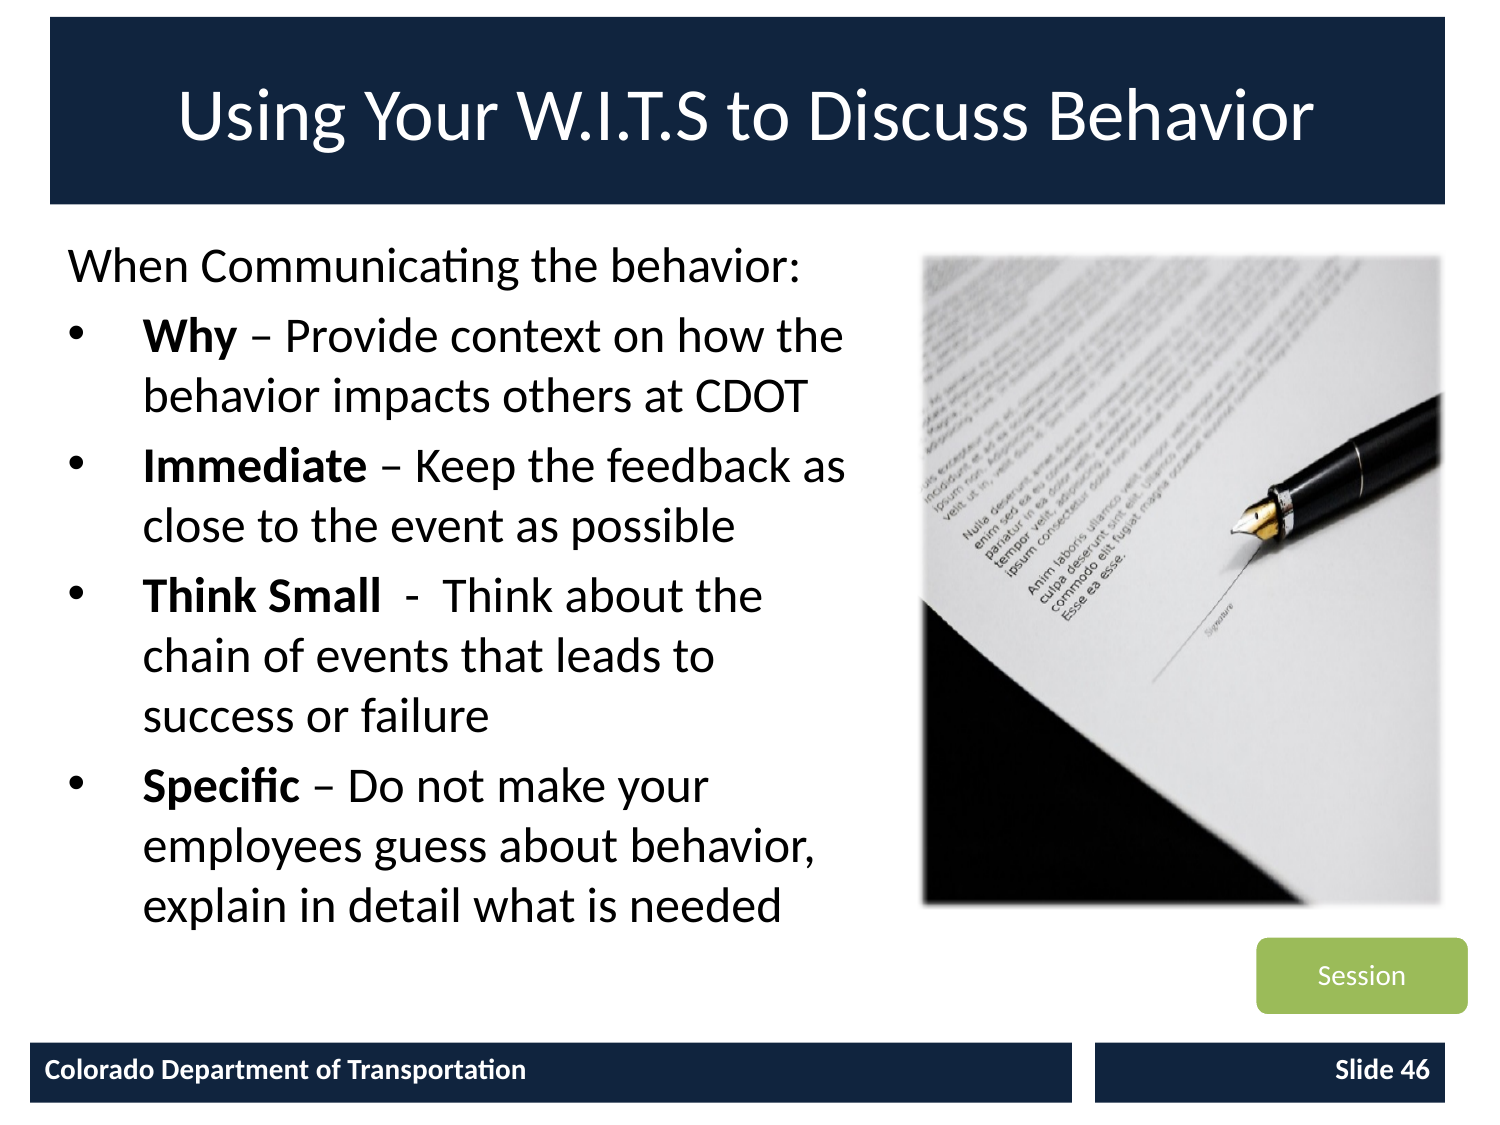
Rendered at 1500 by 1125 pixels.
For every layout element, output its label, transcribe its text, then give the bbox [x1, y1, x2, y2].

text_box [1254, 935, 1471, 1017]
footer Colorado Department of Transportation [30, 1042, 1072, 1103]
title Using Your W.I.T.S to Discuss Behavior [49, 16, 1446, 205]
slide_number Slide 46 [1095, 1042, 1445, 1103]
list When Communicating the behavior: Why – Provide context on how the behavior impacts others at CDOT Immediate – Keep the feedback as close to the event as possible Think Small - Think about the chain of events that leads to success or failure Specific – Do not make your employees guess about behavior, explain in detail what is needed [52, 224, 876, 1036]
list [917, 250, 1446, 910]
